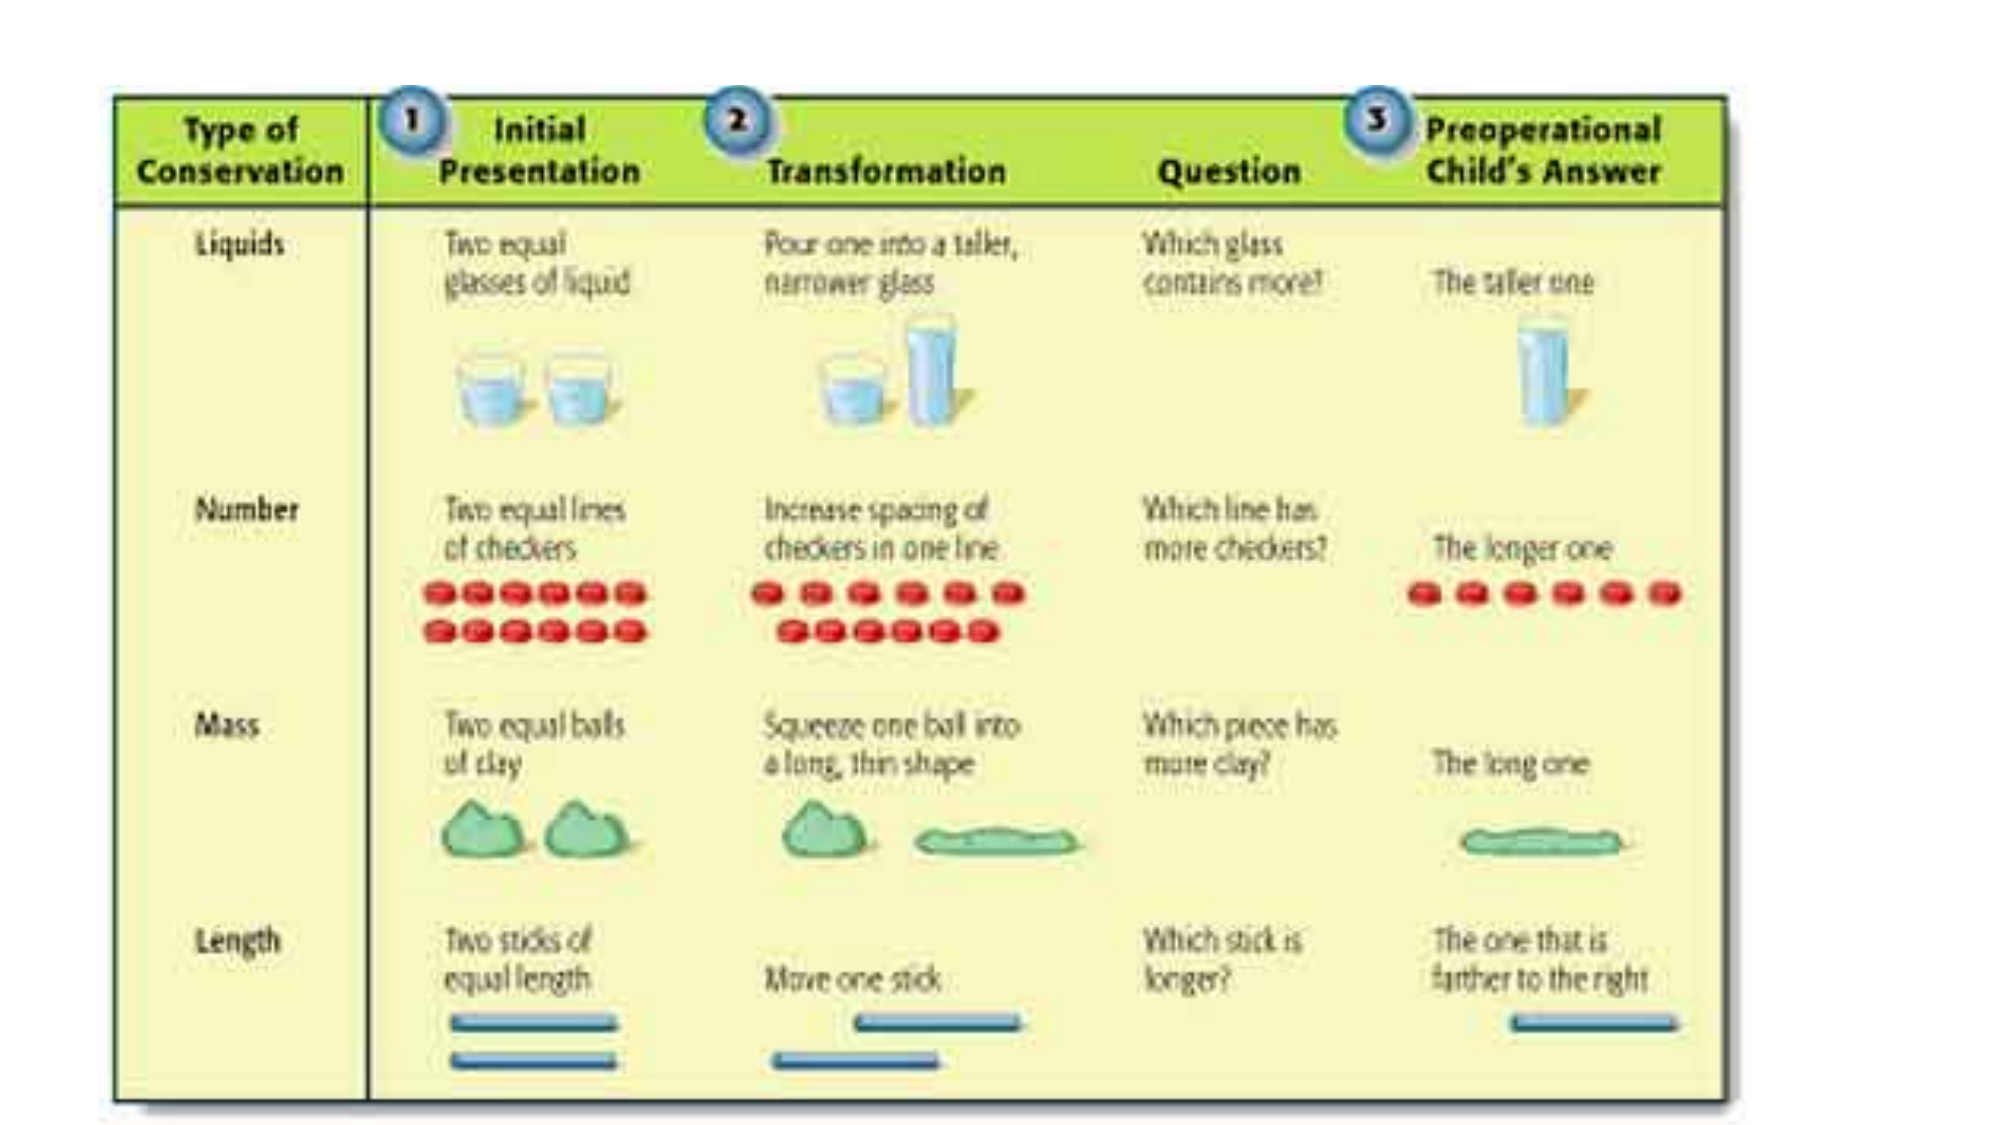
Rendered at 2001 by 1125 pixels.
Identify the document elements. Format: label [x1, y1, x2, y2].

list [98, 85, 1750, 1125]
